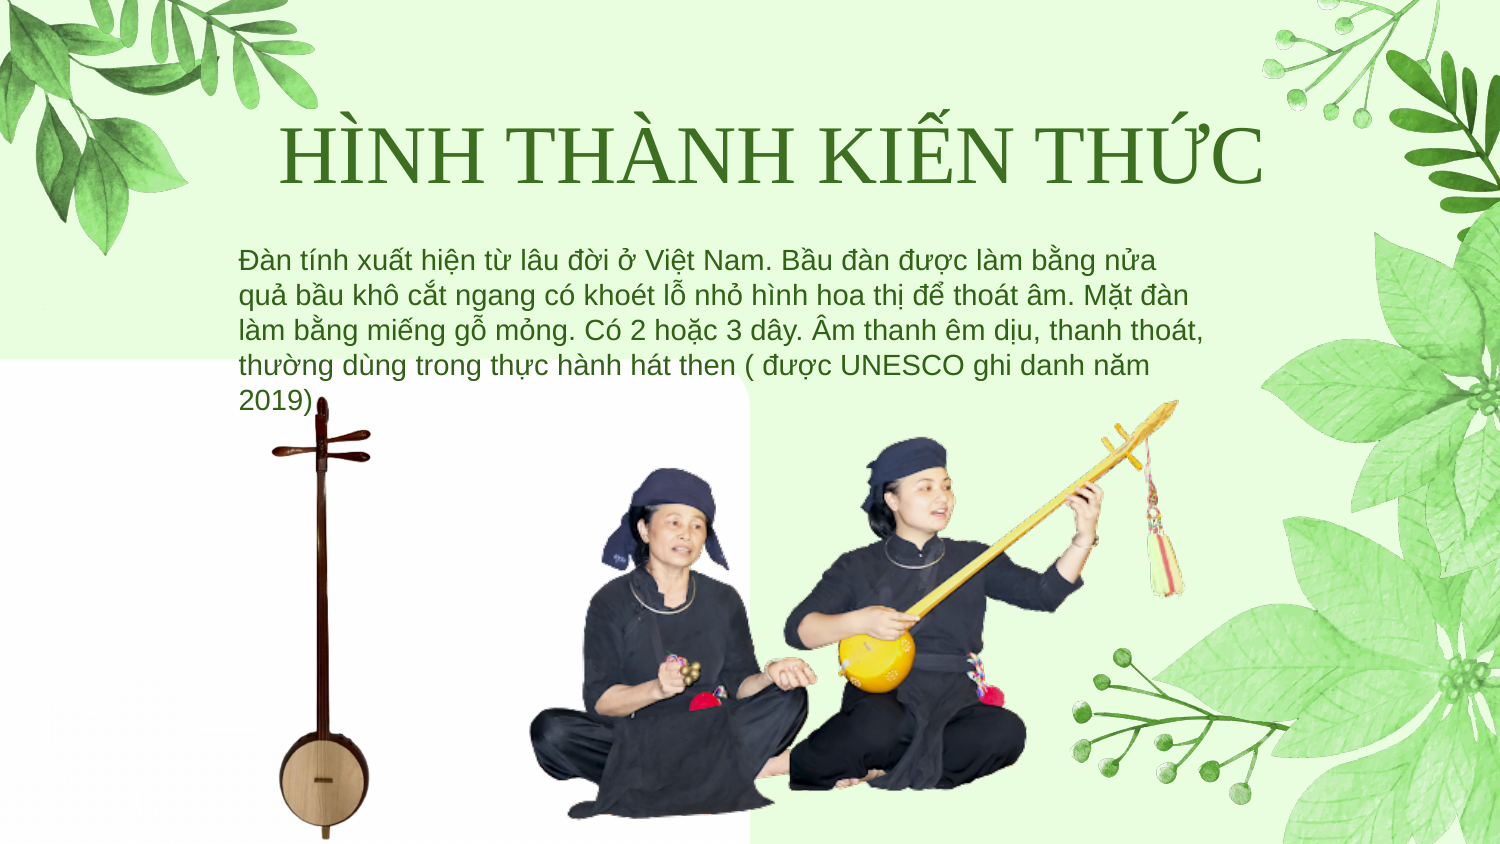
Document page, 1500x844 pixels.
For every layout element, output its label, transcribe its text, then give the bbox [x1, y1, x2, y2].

picture [1243, 0, 1488, 50]
picture [0, 358, 1229, 844]
text_box HÌNH THÀNH KIẾN THỨC [264, 93, 1035, 188]
text_box Đàn tính xuất hiện từ lâu đời ở Việt Nam. Bầu đàn được làm bằng nửa quả bầu khô cắt ngang có khoét lỗ nhỏ hình hoa thị để thoát âm. Mặt đàn làm bằng miếng gỗ mỏng. Có 2 hoặc 3 dây. Âm thanh êm dịu, thanh thoát, thường dùng trong thực hành hát then ( được UNESCO ghi danh năm 2019) [223, 234, 1035, 357]
picture [0, 0, 318, 324]
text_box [1040, 50, 1500, 844]
